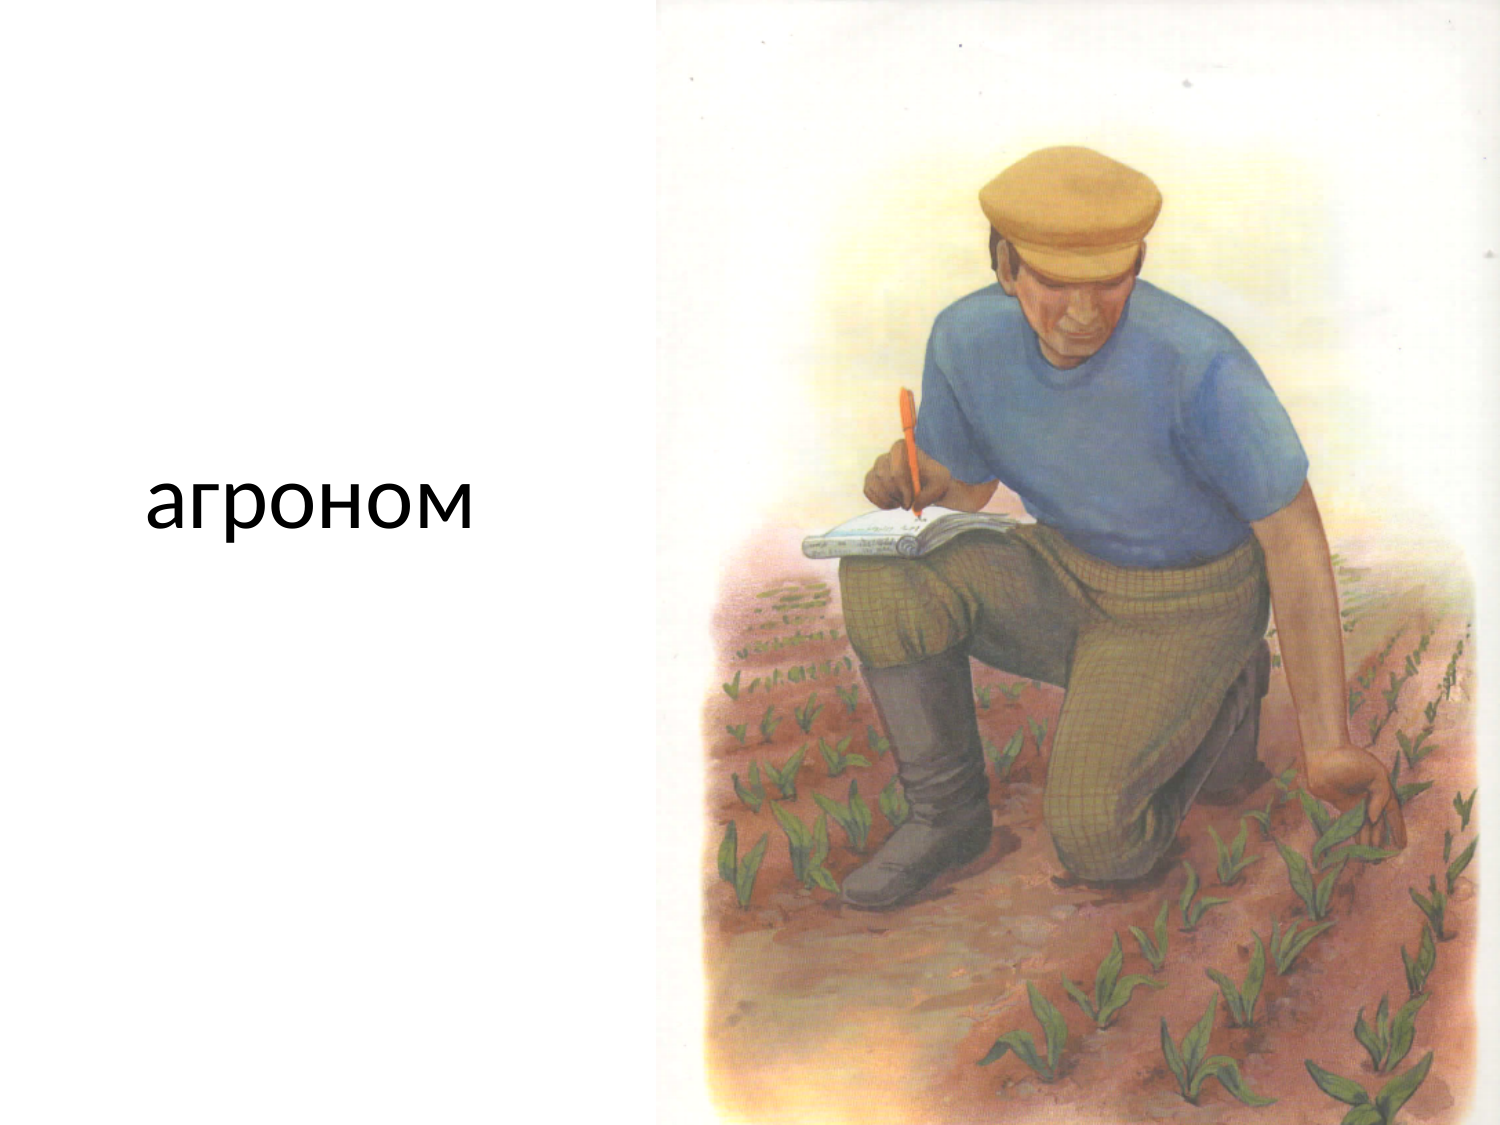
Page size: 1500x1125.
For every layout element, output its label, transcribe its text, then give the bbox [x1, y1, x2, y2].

picture [655, 0, 1500, 1125]
title агроном [35, 398, 586, 586]
